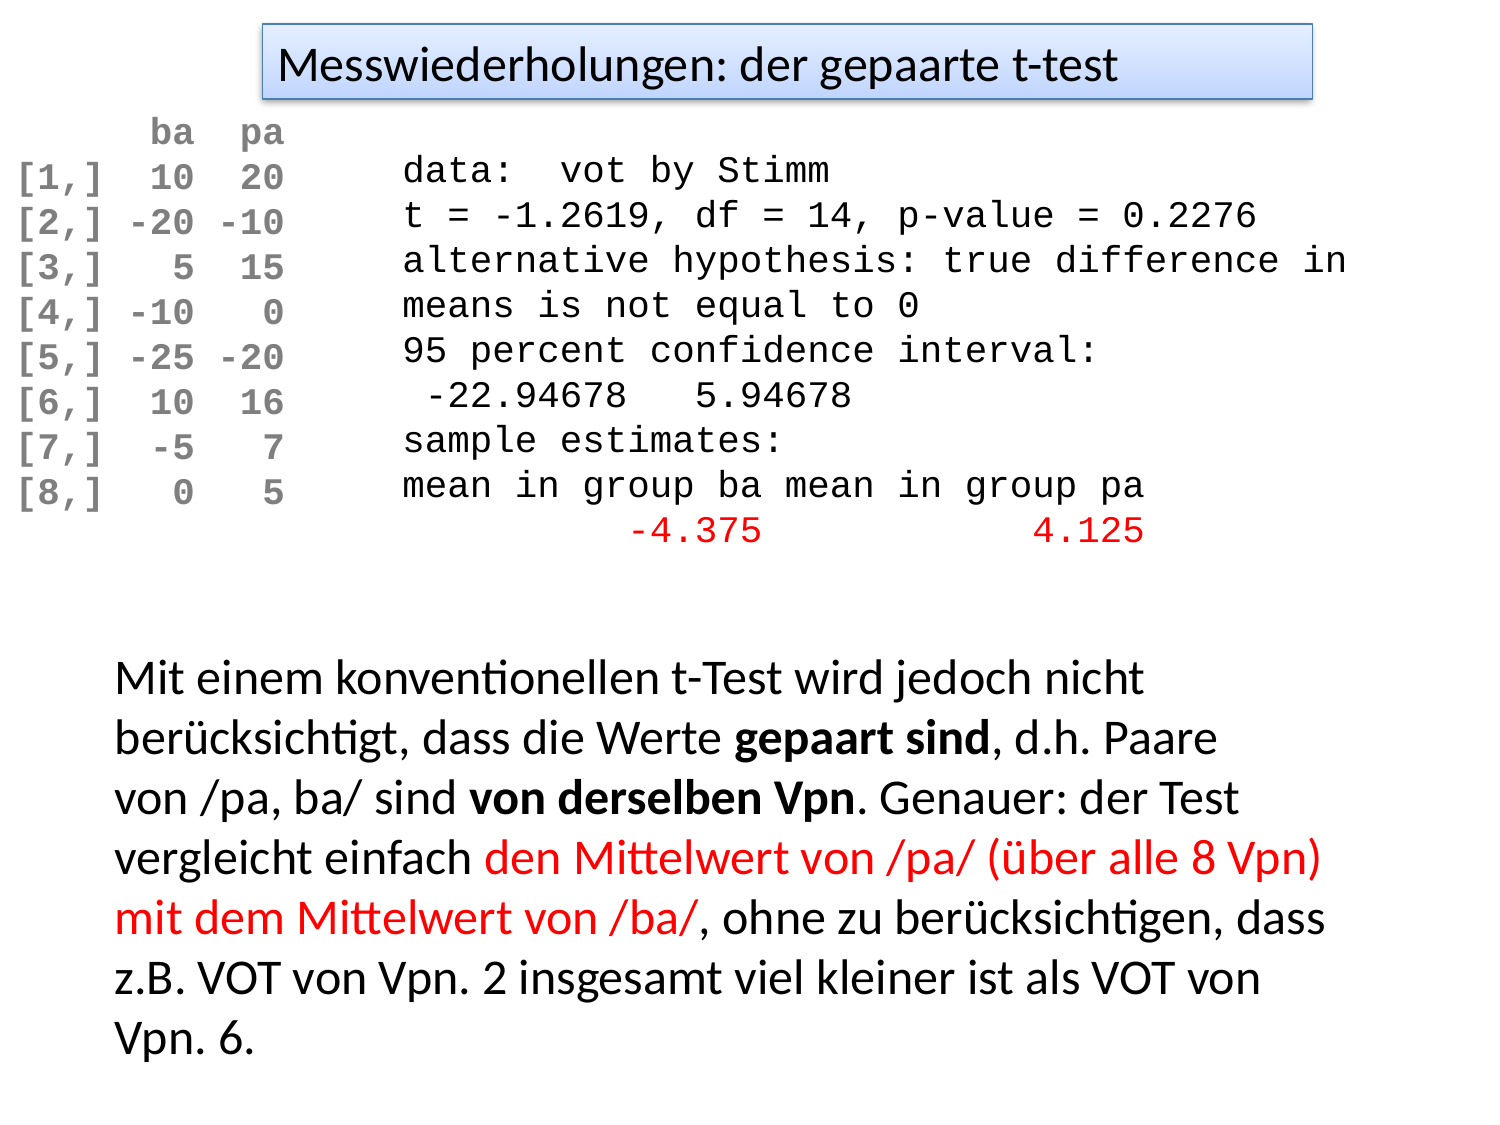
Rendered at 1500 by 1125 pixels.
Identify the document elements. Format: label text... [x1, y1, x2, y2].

text_box Mit einem konventionellen t-Test wird jedoch nicht berücksichtigt, dass die Werte gepaart sind, d.h. Paare von /pa, ba/ sind von derselben Vpn. Genauer: der Test vergleicht einfach den Mittelwert von /pa/ (über alle 8 Vpn) mit dem Mittelwert von /ba/, ohne zu berücksichtigen, dass z.B. VOT von Vpn. 2 insgesamt viel kleiner ist als VOT von Vpn. 6. [99, 637, 1350, 1073]
text_box Messwiederholungen: der gepaarte t-test [262, 23, 1313, 100]
text_box data: vot by Stimm t = -1.2619, df = 14, p-value = 0.2276 alternative hypothesis: true difference in means is not equal to 0 95 percent confidence interval: -22.94678 5.94678 sample estimates: mean in group ba mean in group pa -4.375 4.125 [387, 137, 1438, 558]
text_box ba pa [1,] 10 20 [2,] -20 -10 [3,] 5 15 [4,] -10 0 [5,] -25 -20 [6,] 10 16 [7,] -5 7 [8,] 0 5 [0, 99, 338, 520]
